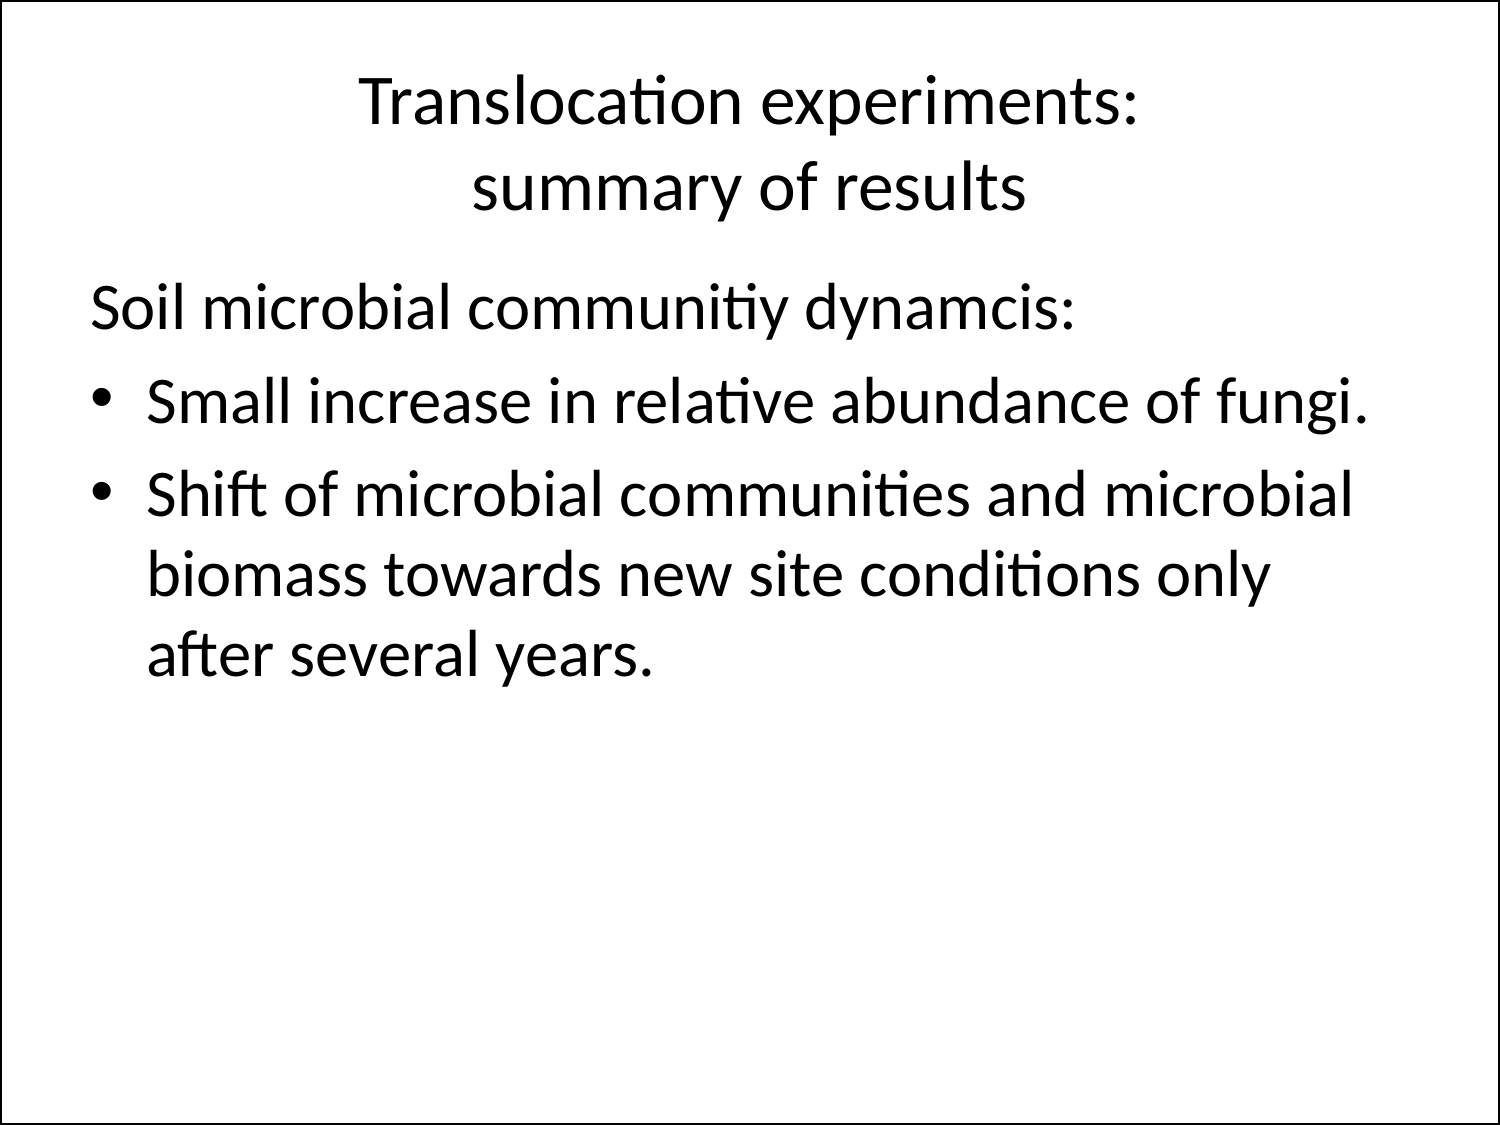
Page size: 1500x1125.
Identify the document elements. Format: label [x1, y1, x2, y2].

text_box [0, 0, 1500, 1125]
